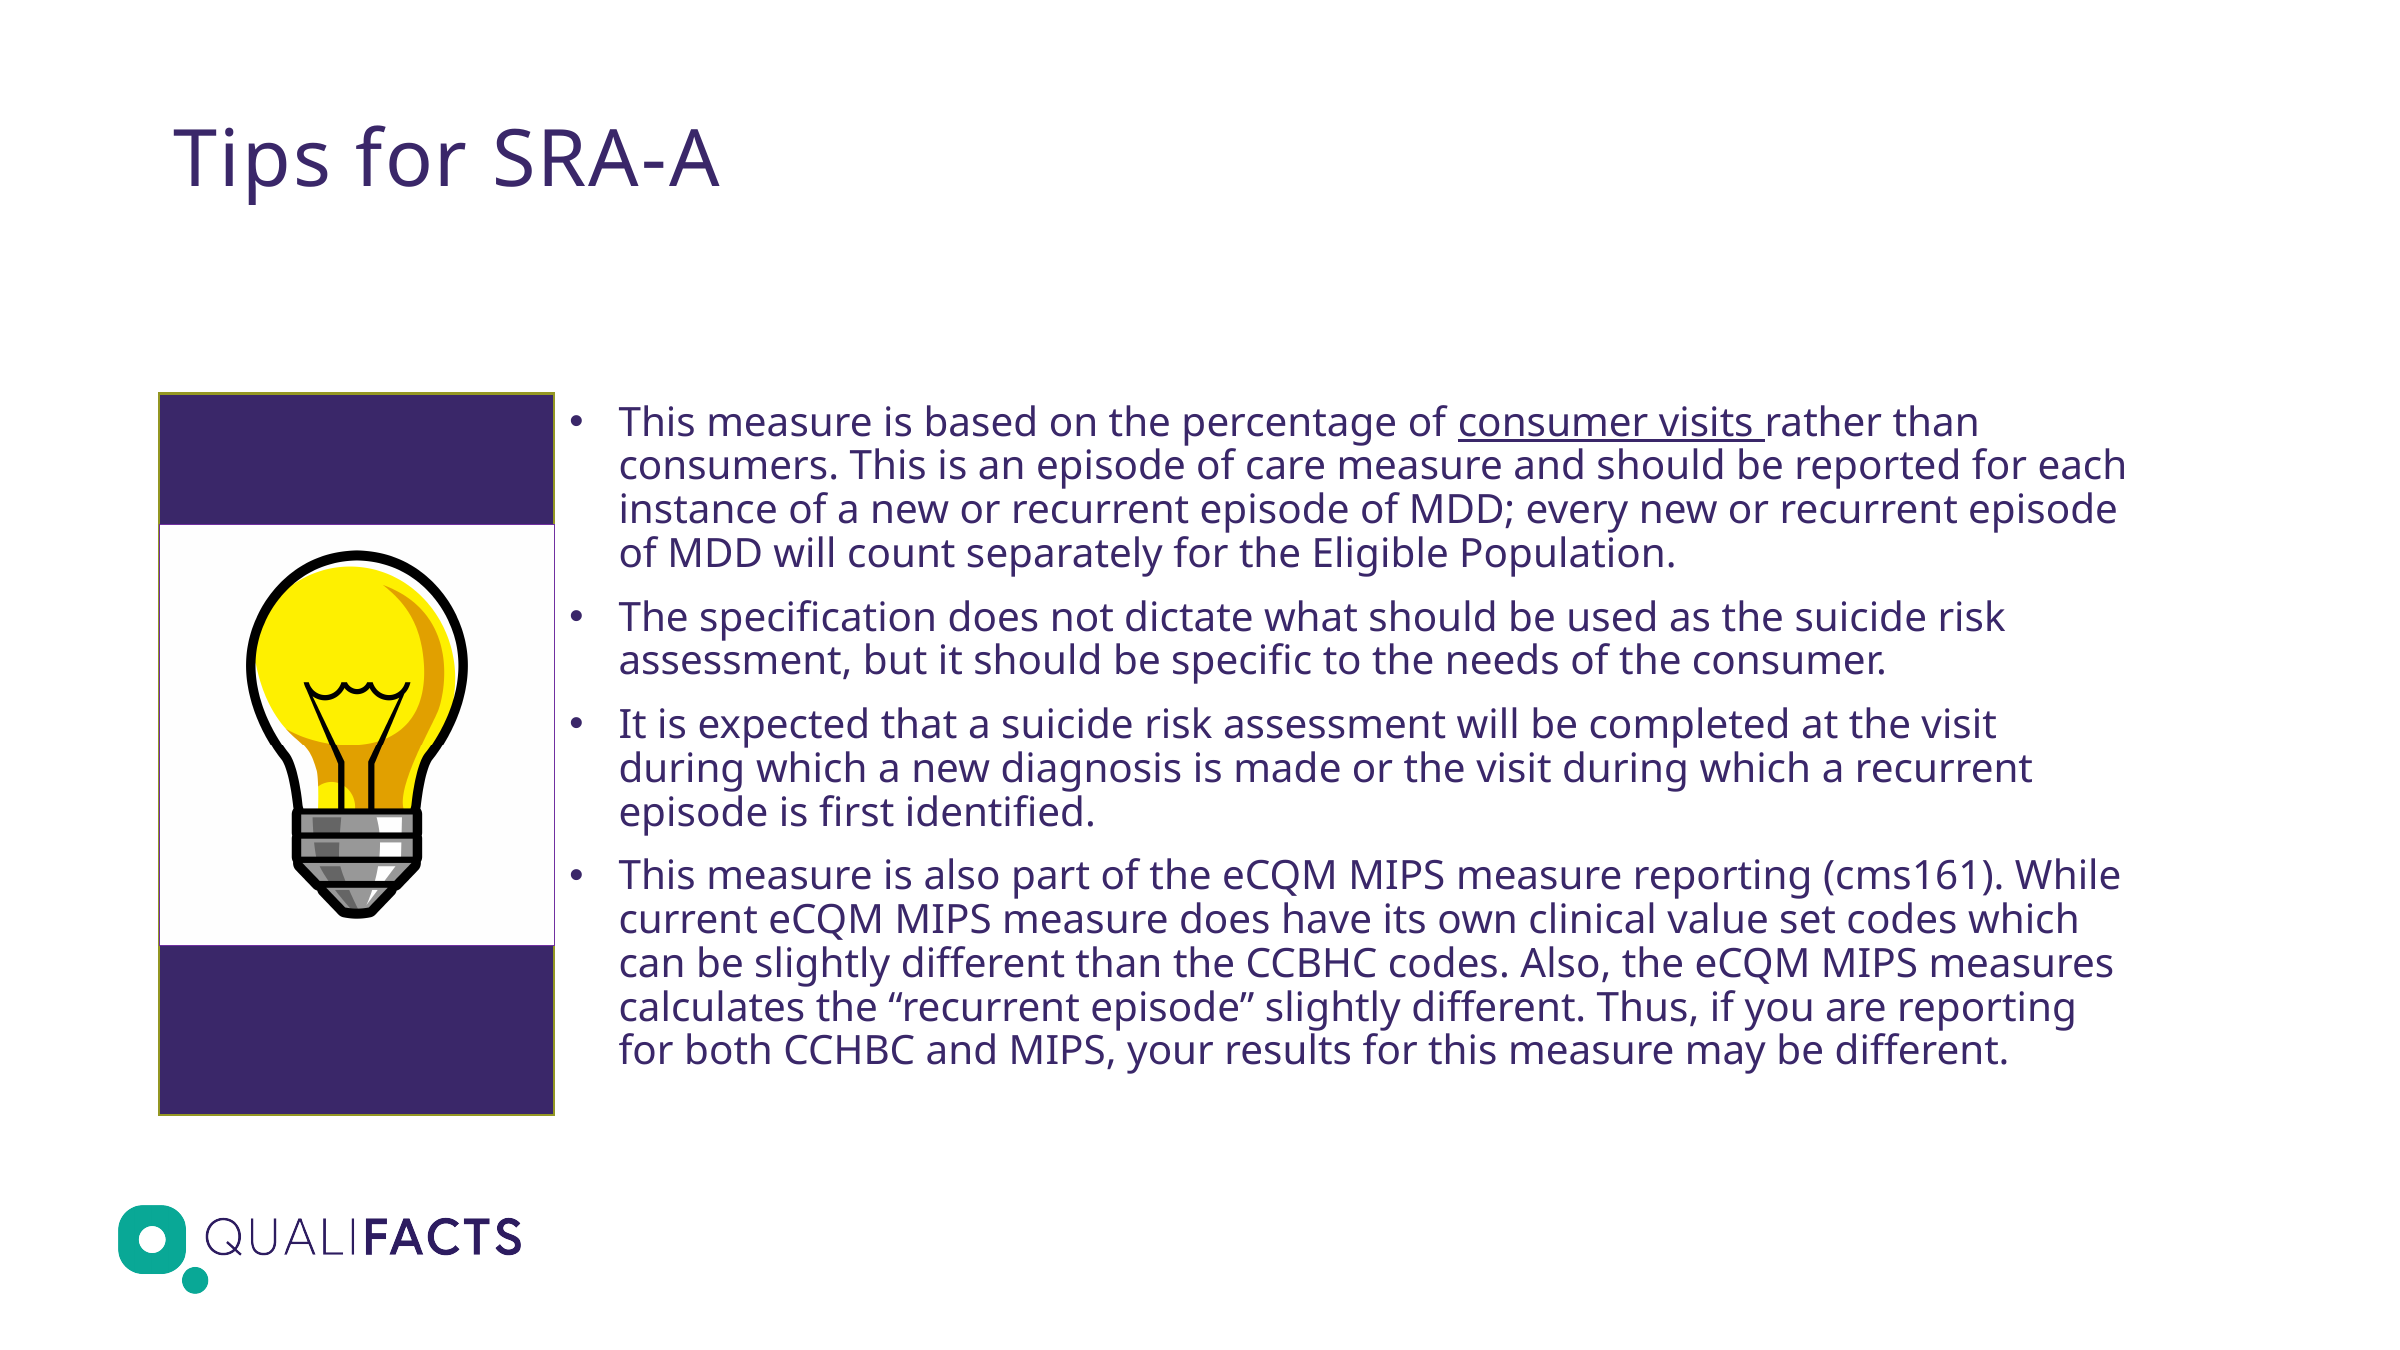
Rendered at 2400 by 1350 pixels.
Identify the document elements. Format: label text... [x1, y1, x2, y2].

picture [158, 524, 555, 946]
title Tips for SRA-A [158, 111, 1959, 342]
picture [118, 1205, 521, 1294]
list This measure is based on the percentage of consumer visits rather than consumers. This is an episode of care measure and should be reported for each instance of a new or recurrent episode of MDD; every new or recurrent episode of MDD will count separately for the Eligible Population. The specification does not dictate what should be used as the suicide risk assessment, but it should be specific to the needs of the consumer. It is expected that a suicide risk assessment will be completed at the visit during which a new diagnosis is made or the visit during which a recurrent episode is first identified. This measure is also part of the eCQM MIPS measure reporting (cms161). While current eCQM MIPS measure does have its own clinical value set codes which can be slightly different than the CCBHC codes. Also, the eCQM MIPS measures calculates the “recurrent episode” slightly different. Thus, if you are reporting for both CCHBC and MIPS, your results for this measure may be different. [555, 393, 2150, 1116]
text_box [158, 946, 555, 1116]
text_box [158, 392, 555, 524]
